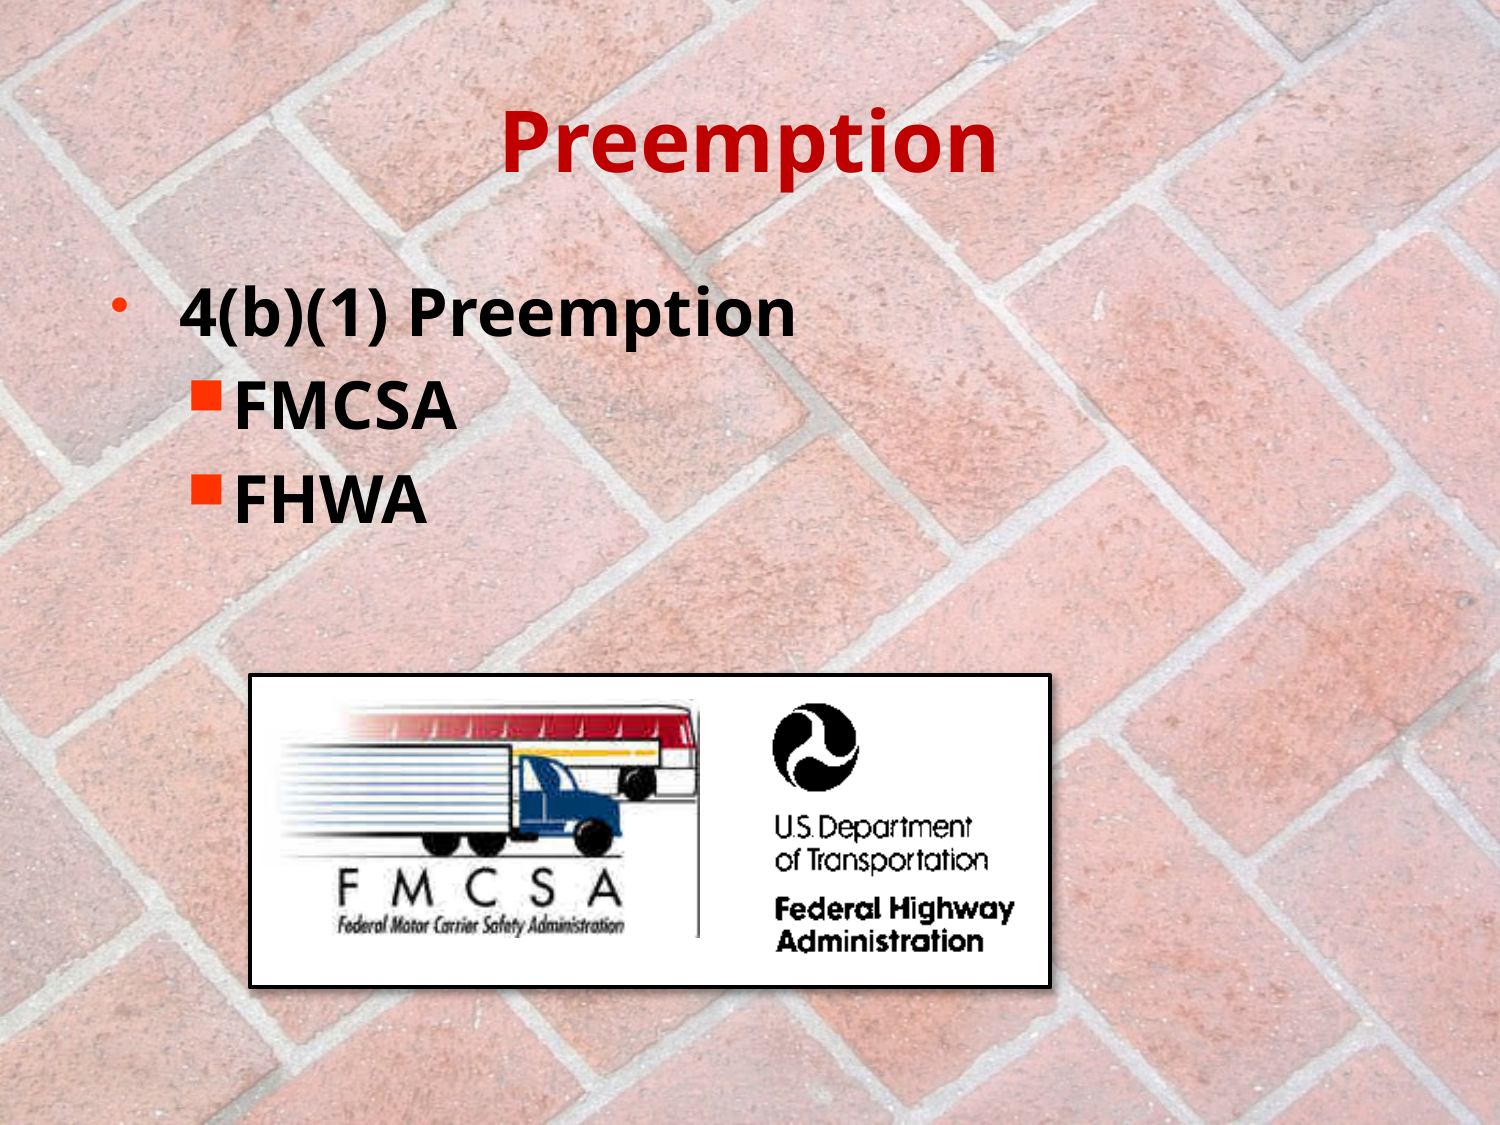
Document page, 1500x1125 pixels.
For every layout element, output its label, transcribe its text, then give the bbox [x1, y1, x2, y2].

picture [762, 699, 1035, 963]
title Preemption [75, 45, 1425, 233]
list 4(b)(1) Preemption FMCSA FHWA [75, 262, 1425, 1035]
picture [262, 699, 701, 939]
